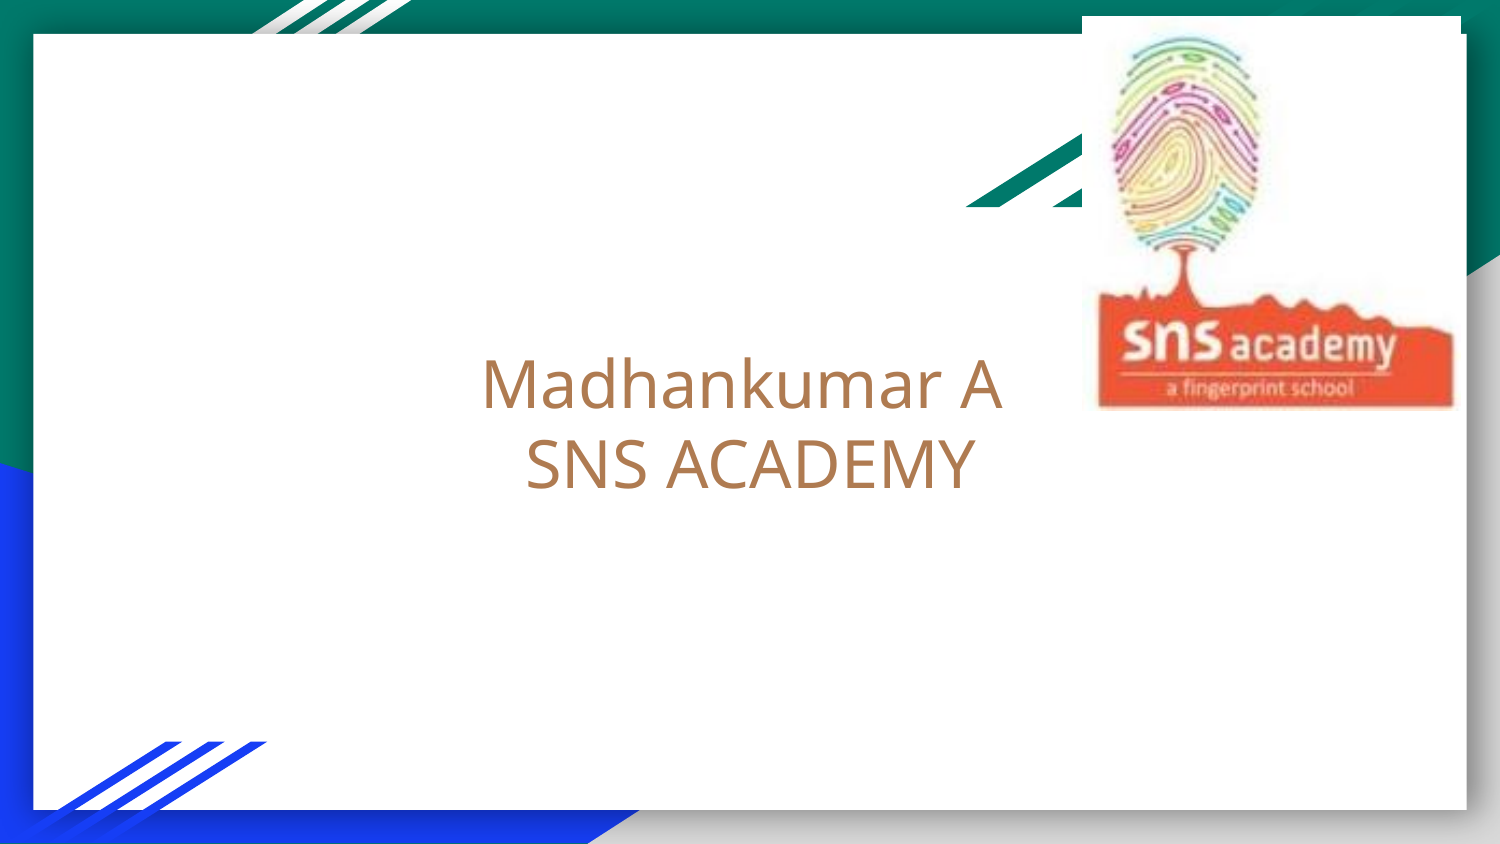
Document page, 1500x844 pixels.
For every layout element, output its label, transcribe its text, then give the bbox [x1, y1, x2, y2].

title Madhankumar A SNS ACADEMY [228, 213, 1274, 630]
picture [1082, 15, 1461, 411]
